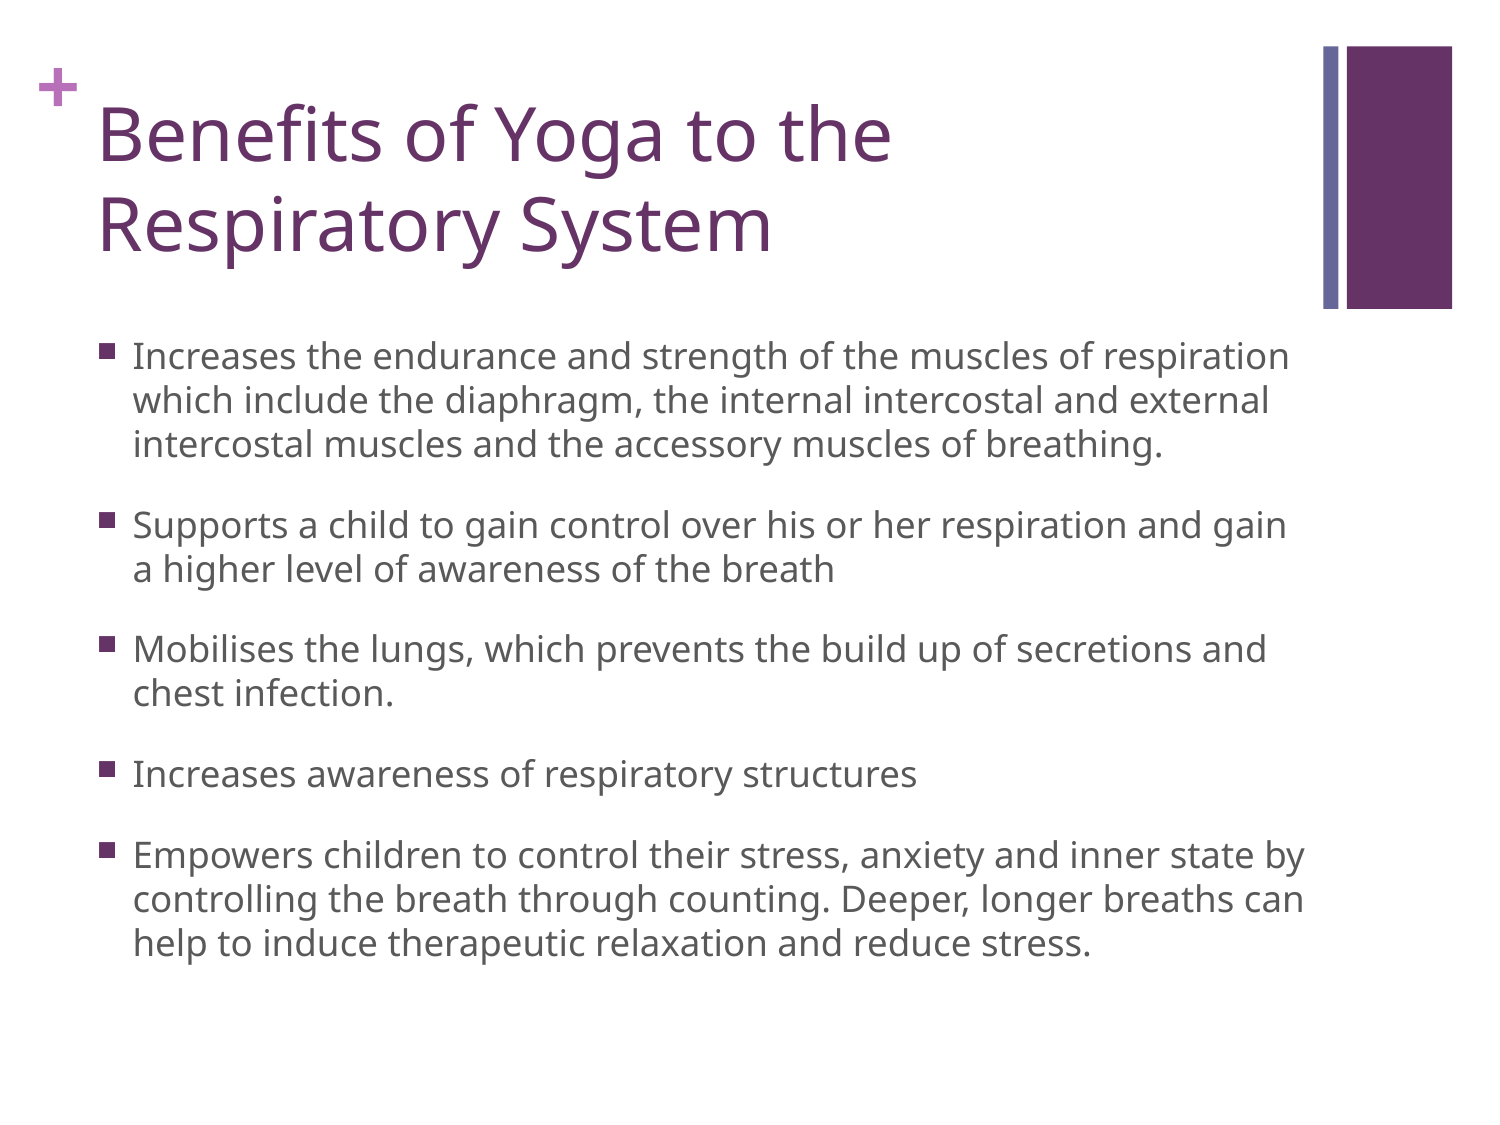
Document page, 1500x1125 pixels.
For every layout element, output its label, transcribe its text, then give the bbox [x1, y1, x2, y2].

list Increases the endurance and strength of the muscles of respiration which include the diaphragm, the internal intercostal and external intercostal muscles and the accessory muscles of breathing. Supports a child to gain control over his or her respiration and gain a higher level of awareness of the breath Mobilises the lungs, which prevents the build up of secretions and chest infection. Increases awareness of respiratory structures Empowers children to control their stress, anxiety and inner state by controlling the breath through counting. Deeper, longer breaths can help to induce therapeutic relaxation and reduce stress. [81, 324, 1322, 1005]
title Benefits of Yoga to the Respiratory System [81, 79, 1322, 263]
